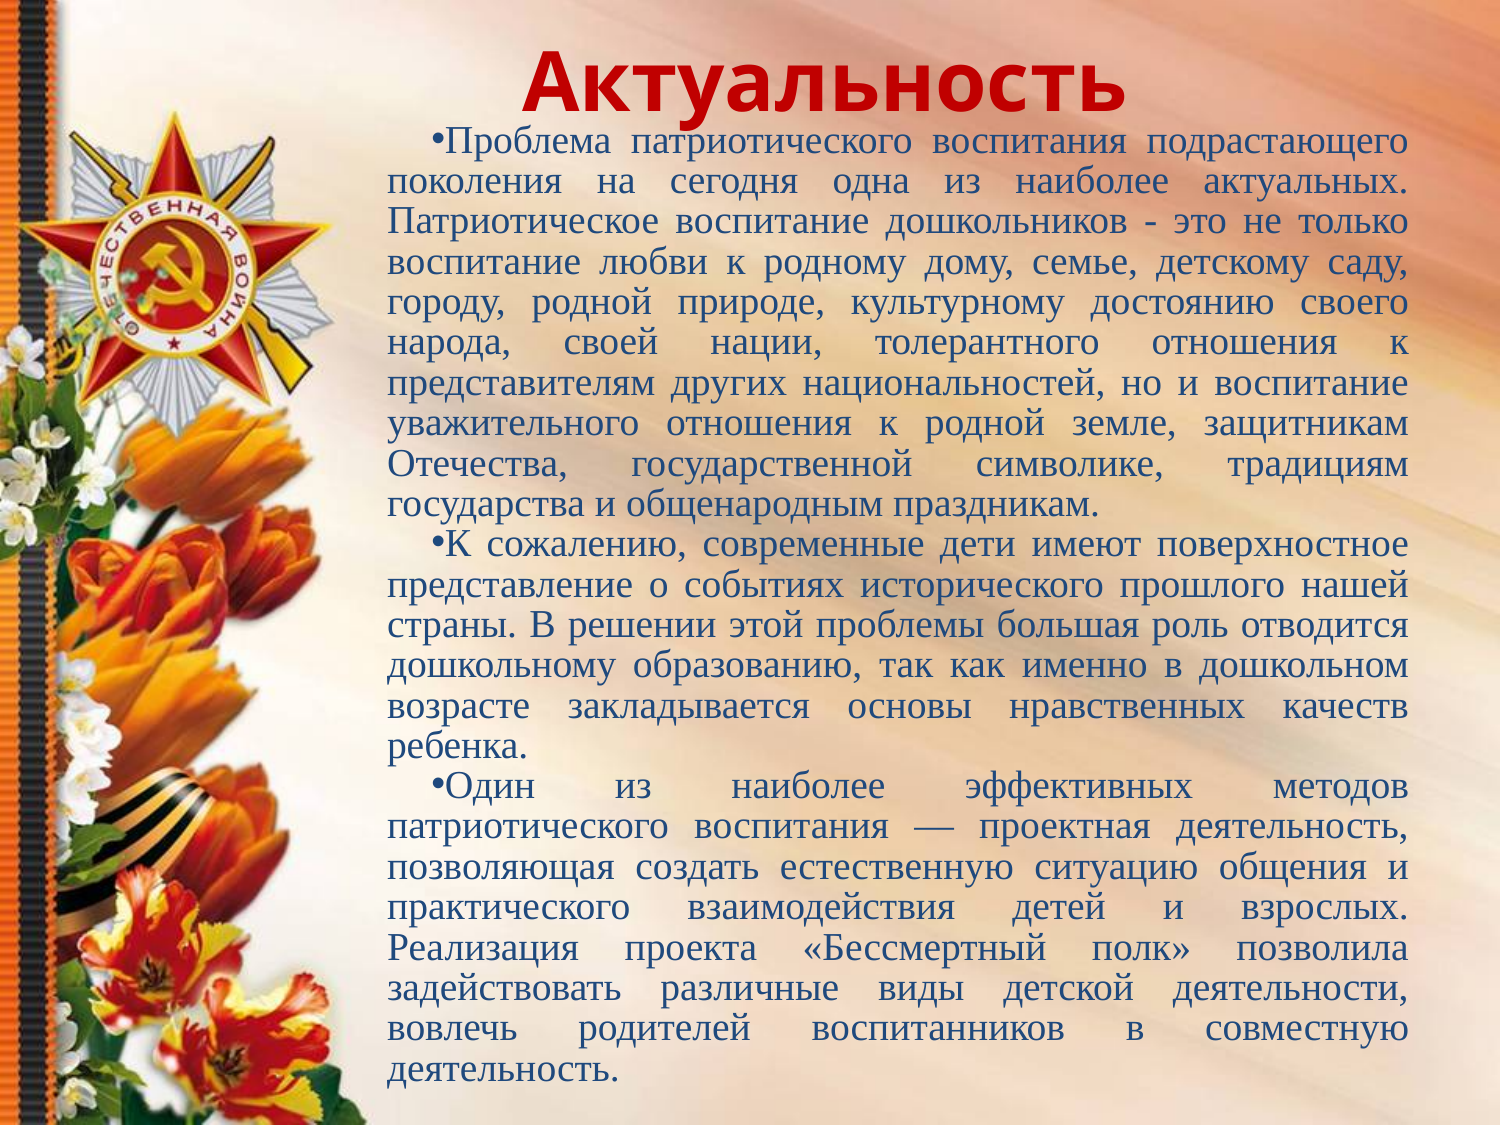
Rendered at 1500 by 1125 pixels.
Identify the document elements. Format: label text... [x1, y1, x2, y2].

picture [0, 0, 1500, 1125]
title Актуальность [150, 20, 1500, 136]
list Проблема патриотического воспитания подрастающего поколения на сегодня одна из наиболее актуальных. Патриотическое воспитание дошкольников - это не только воспитание любви к родному дому, семье, детскому саду, городу, родной природе, культурному достоянию своего народа, своей нации, толерантного отношения к представителям других национальностей, но и воспитание уважительного отношения к родной земле, защитникам Отечества, государственной символике, традициям государства и общенародным праздникам. К сожалению, современные дети имеют поверхностное представление о событиях исторического прошлого нашей страны. В решении этой проблемы большая роль отводится дошкольному образованию, так как именно в дошкольном возрасте закладывается основы нравственных качеств ребенка. Один из наиболее эффективных методов патриотического воспитания — проектная деятельность, позволяющая создать естественную ситуацию общения и практического взаимодействия детей и взрослых. Реализация проекта «Бессмертный полк» позволила задействовать различные виды детской деятельности, вовлечь родителей воспитанников в совместную деятельность. [371, 113, 1425, 1000]
